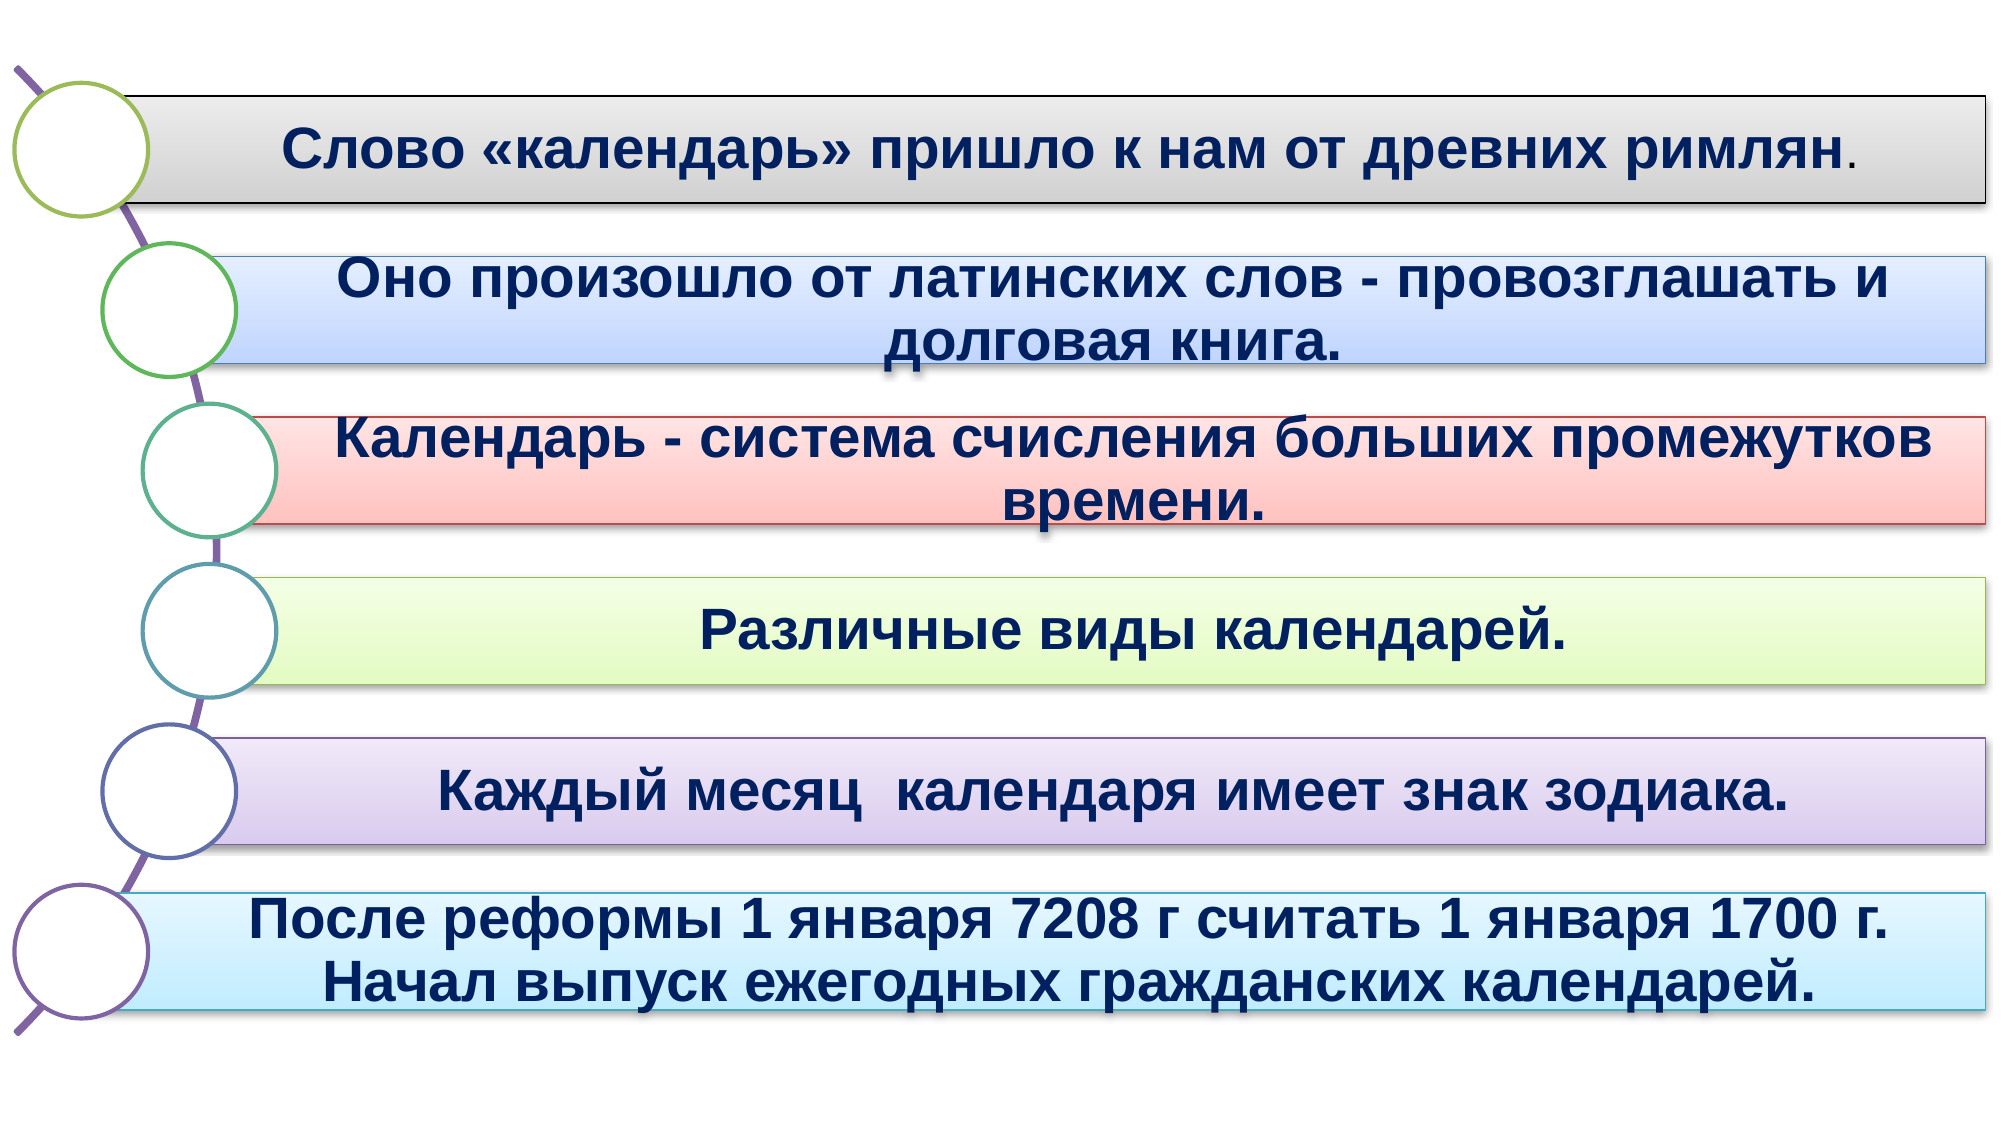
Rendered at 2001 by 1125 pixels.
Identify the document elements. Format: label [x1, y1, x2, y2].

text_box [0, 42, 2000, 1059]
